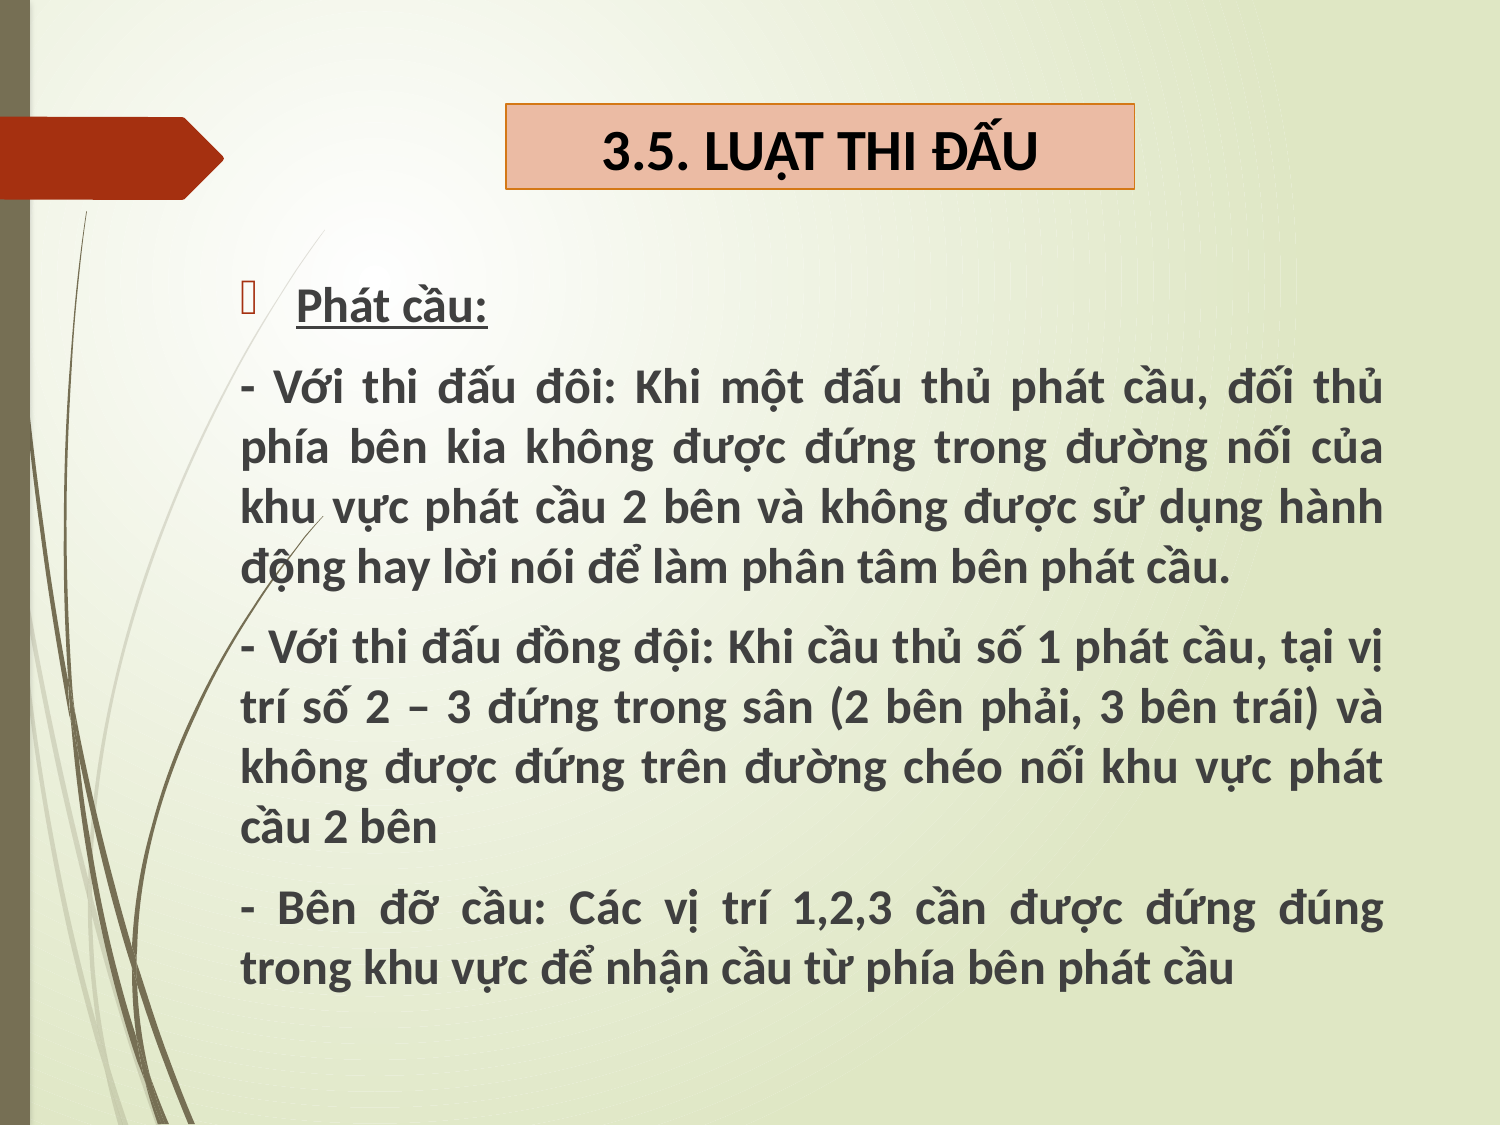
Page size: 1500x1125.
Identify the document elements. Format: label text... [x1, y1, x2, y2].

text_box 3.5. LUẬT THI ĐẤU [505, 103, 1135, 190]
list Phát cầu: - Với thi đấu đôi: Khi một đấu thủ phát cầu, đối thủ phía bên kia không được đứng trong đường nối của khu vực phát cầu 2 bên và không được sử dụng hành động hay lời nói để làm phân tâm bên phát cầu. - Với thi đấu đồng đội: Khi cầu thủ số 1 phát cầu, tại vị trí số 2 – 3 đứng trong sân (2 bên phải, 3 bên trái) và không được đứng trên đường chéo nối khu vực phát cầu 2 bên - Bên đỡ cầu: Các vị trí 1,2,3 cần được đứng đúng trong khu vực để nhận cầu từ phía bên phát cầu [225, 264, 1400, 957]
